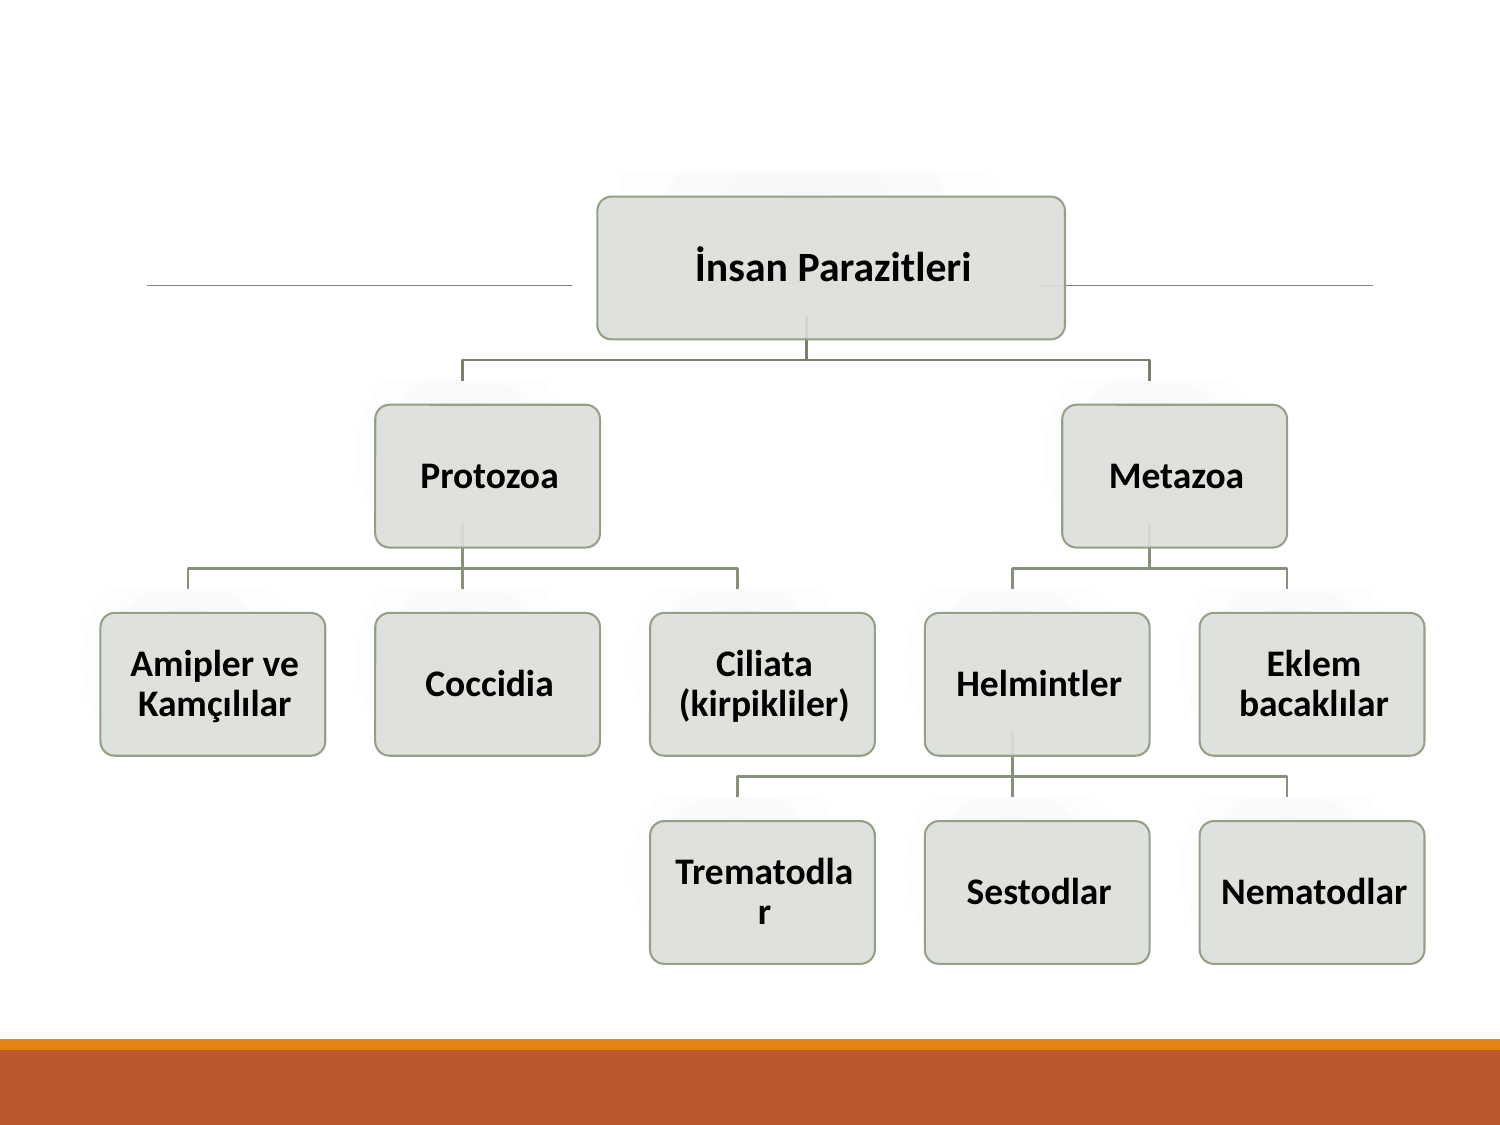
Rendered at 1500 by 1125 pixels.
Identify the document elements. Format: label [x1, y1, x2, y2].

list [74, 77, 1426, 1060]
